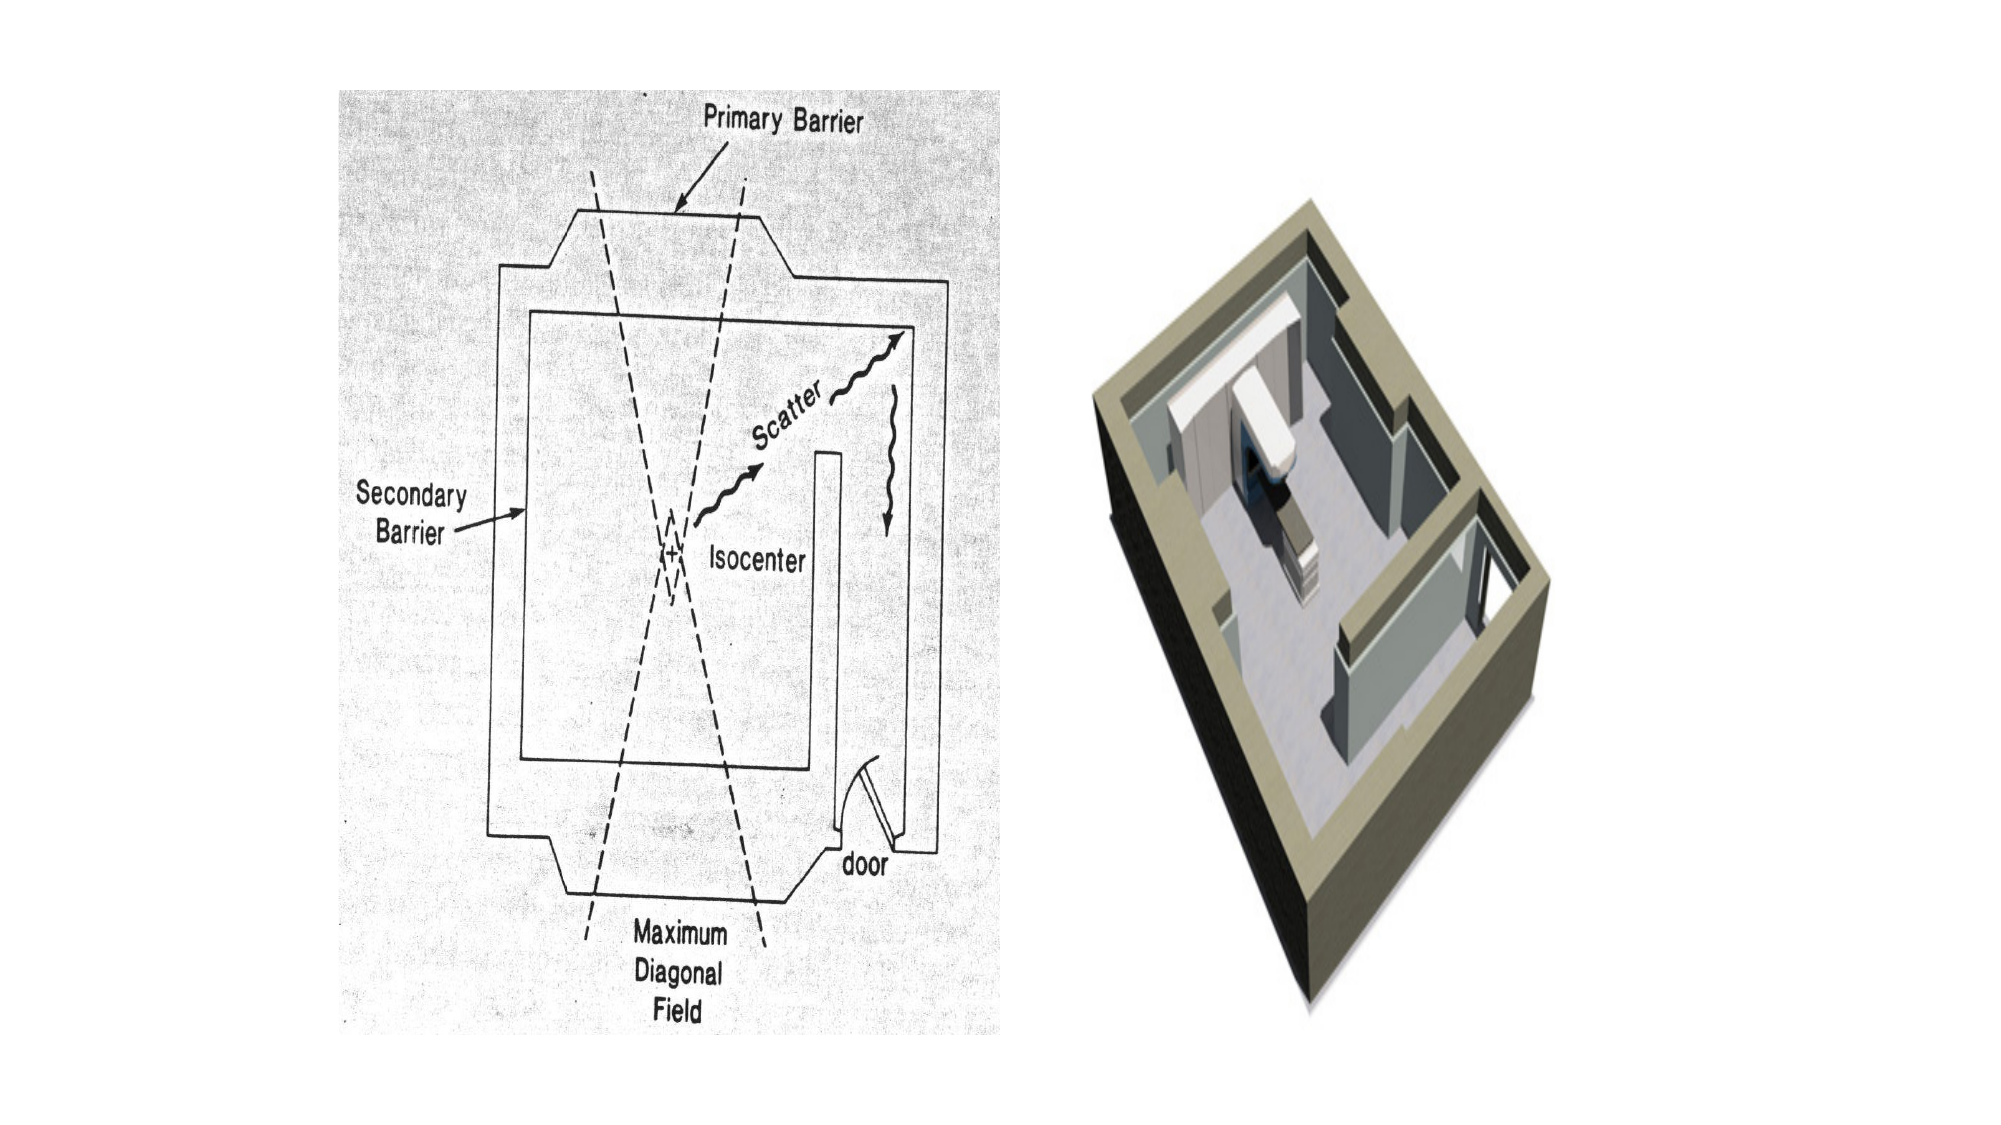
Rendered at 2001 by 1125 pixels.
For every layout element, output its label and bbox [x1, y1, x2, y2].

list [1011, 90, 1662, 1035]
list [338, 90, 1000, 1035]
